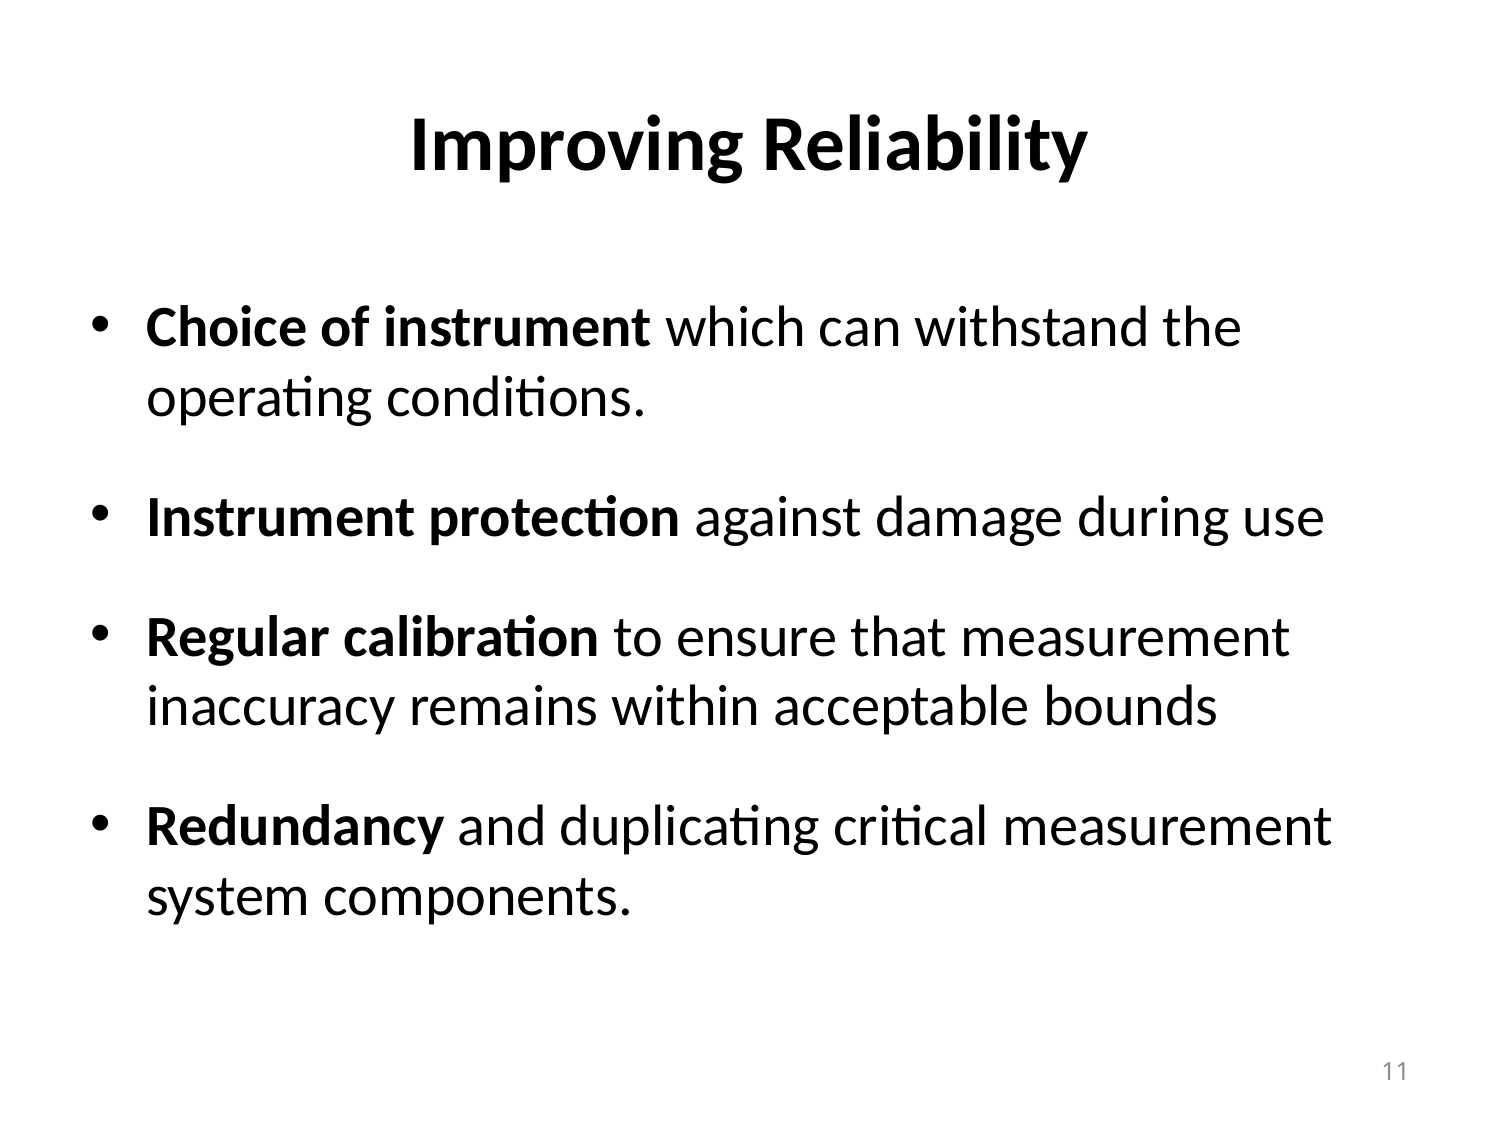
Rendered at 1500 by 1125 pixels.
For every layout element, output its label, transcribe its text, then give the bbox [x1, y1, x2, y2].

title Improving Reliability [0, 45, 1500, 233]
list Choice of instrument which can withstand the operating conditions. Instrument protection against damage during use Regular calibration to ensure that measurement inaccuracy remains within acceptable bounds Redundancy and duplicating critical measurement system components. [75, 280, 1425, 1024]
slide_number 11 [1074, 1042, 1425, 1103]
